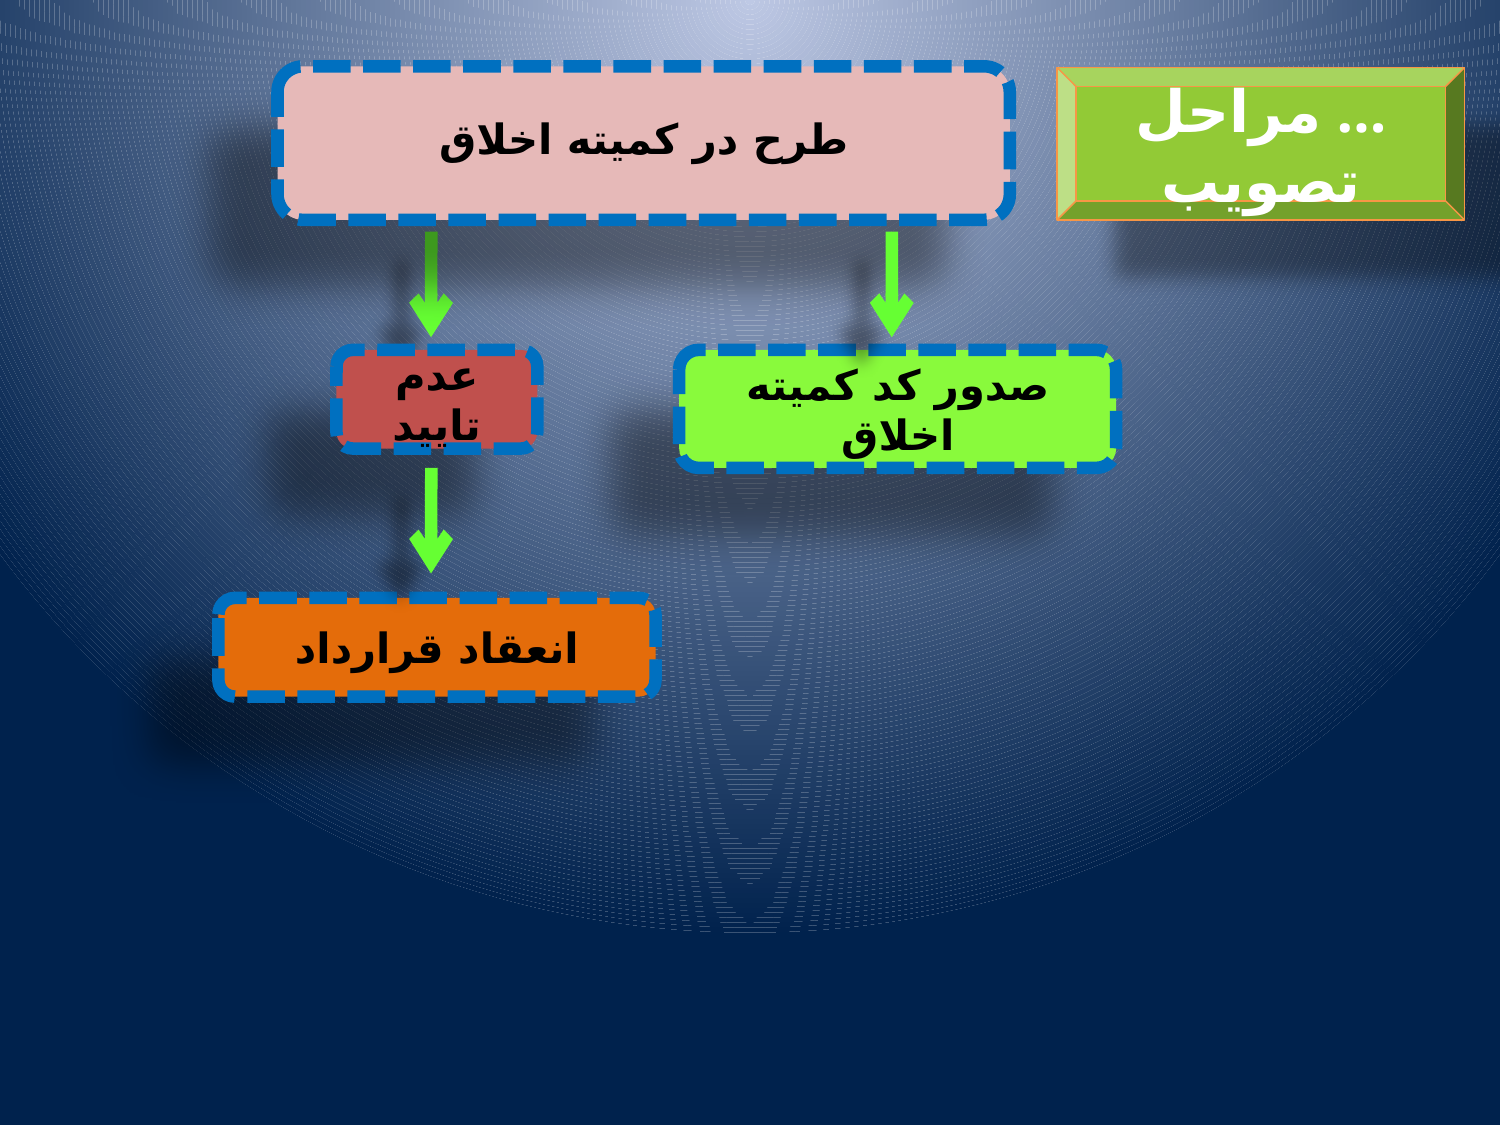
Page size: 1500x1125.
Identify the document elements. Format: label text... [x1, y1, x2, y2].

text_box … مراحل تصویب [1056, 67, 1466, 221]
text_box عدم تایید [331, 345, 542, 454]
text_box انعقاد قرارداد [213, 593, 661, 702]
text_box طرح در کمیته اخلاق [272, 61, 1015, 225]
text_box صدور کد کمیته اخلاق [674, 345, 1121, 473]
